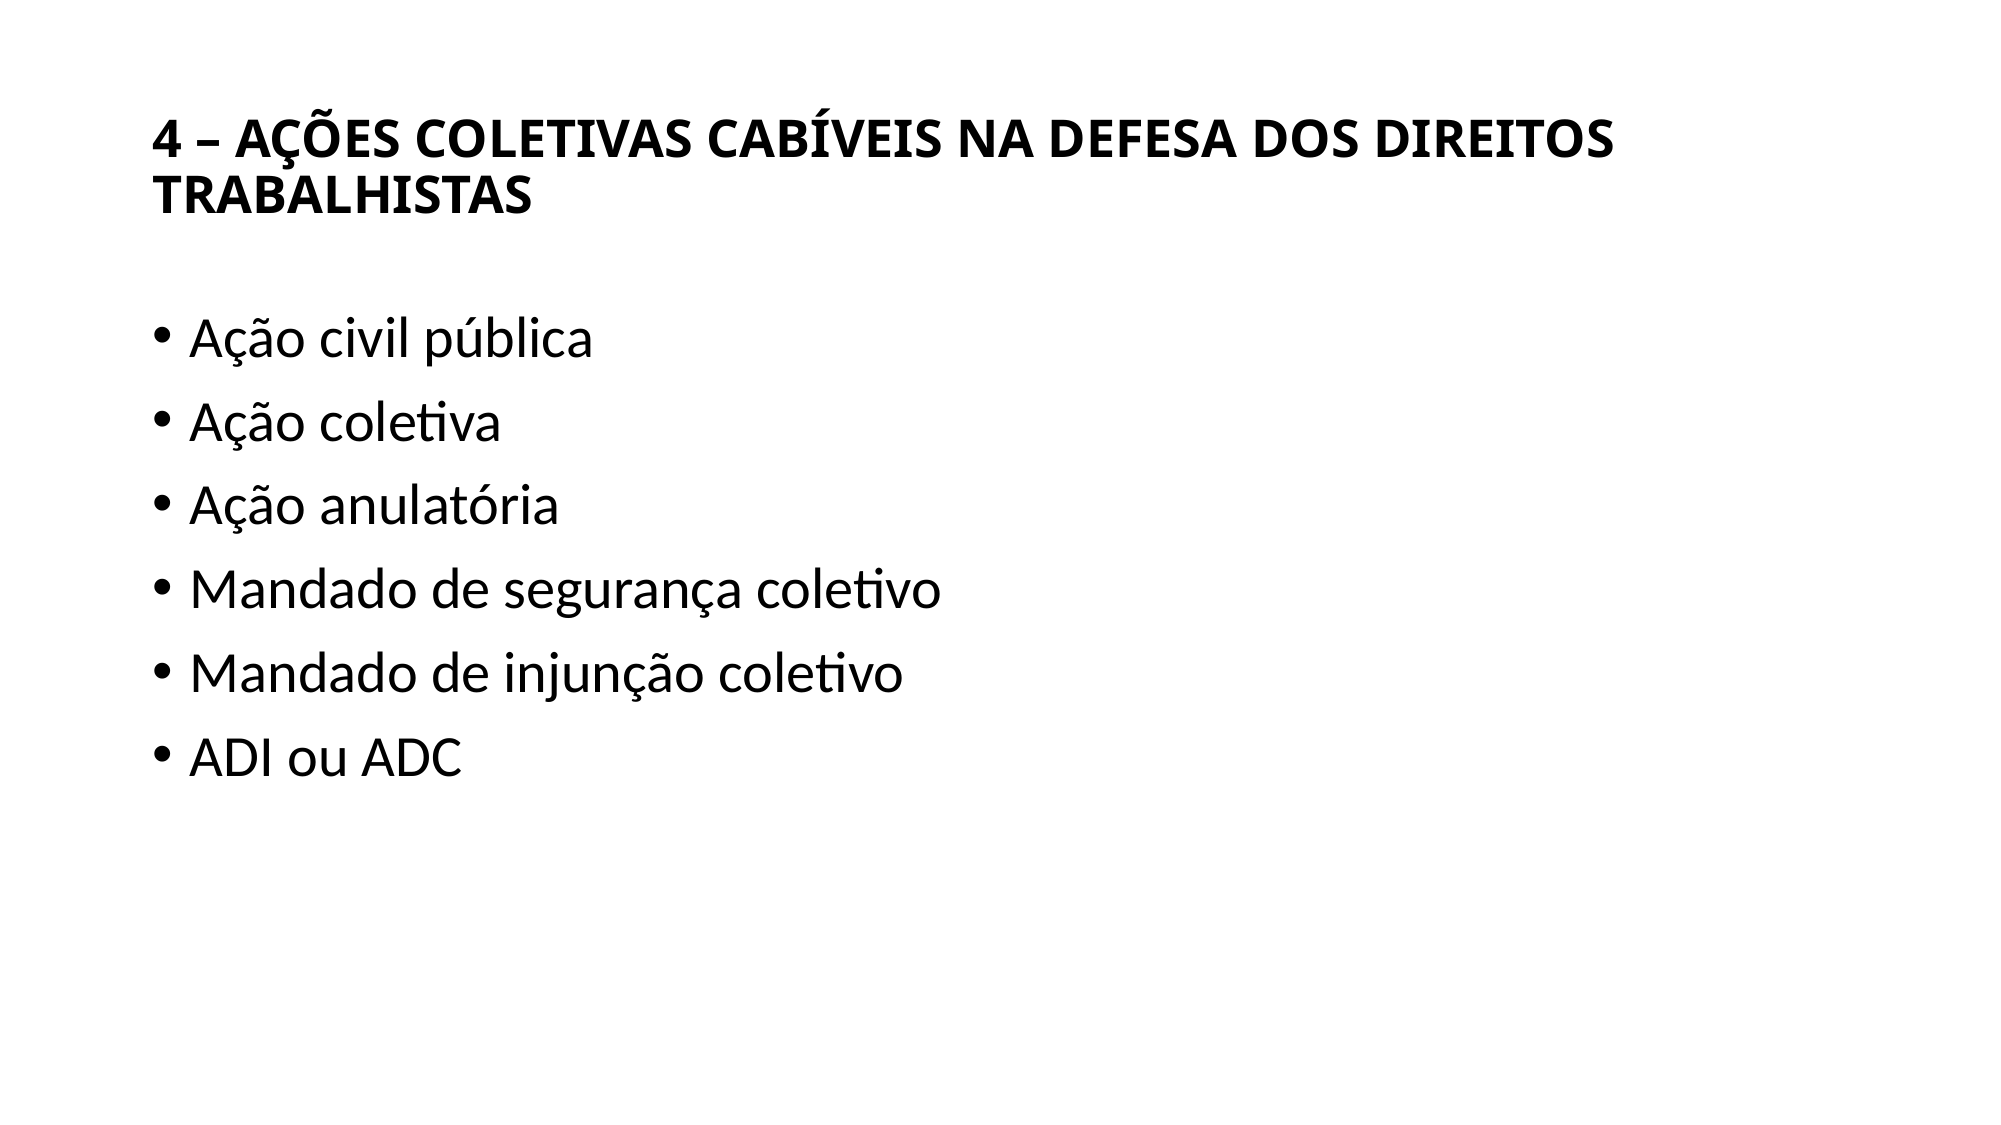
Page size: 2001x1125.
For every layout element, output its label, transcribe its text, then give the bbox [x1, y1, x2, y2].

list Ação civil pública Ação coletiva Ação anulatória Mandado de segurança coletivo Mandado de injunção coletivo ADI ou ADC [137, 299, 1863, 1014]
title 4 – AÇÕES COLETIVAS CABÍVEIS NA DEFESA DOS DIREITOS TRABALHISTAS [137, 59, 1863, 278]
